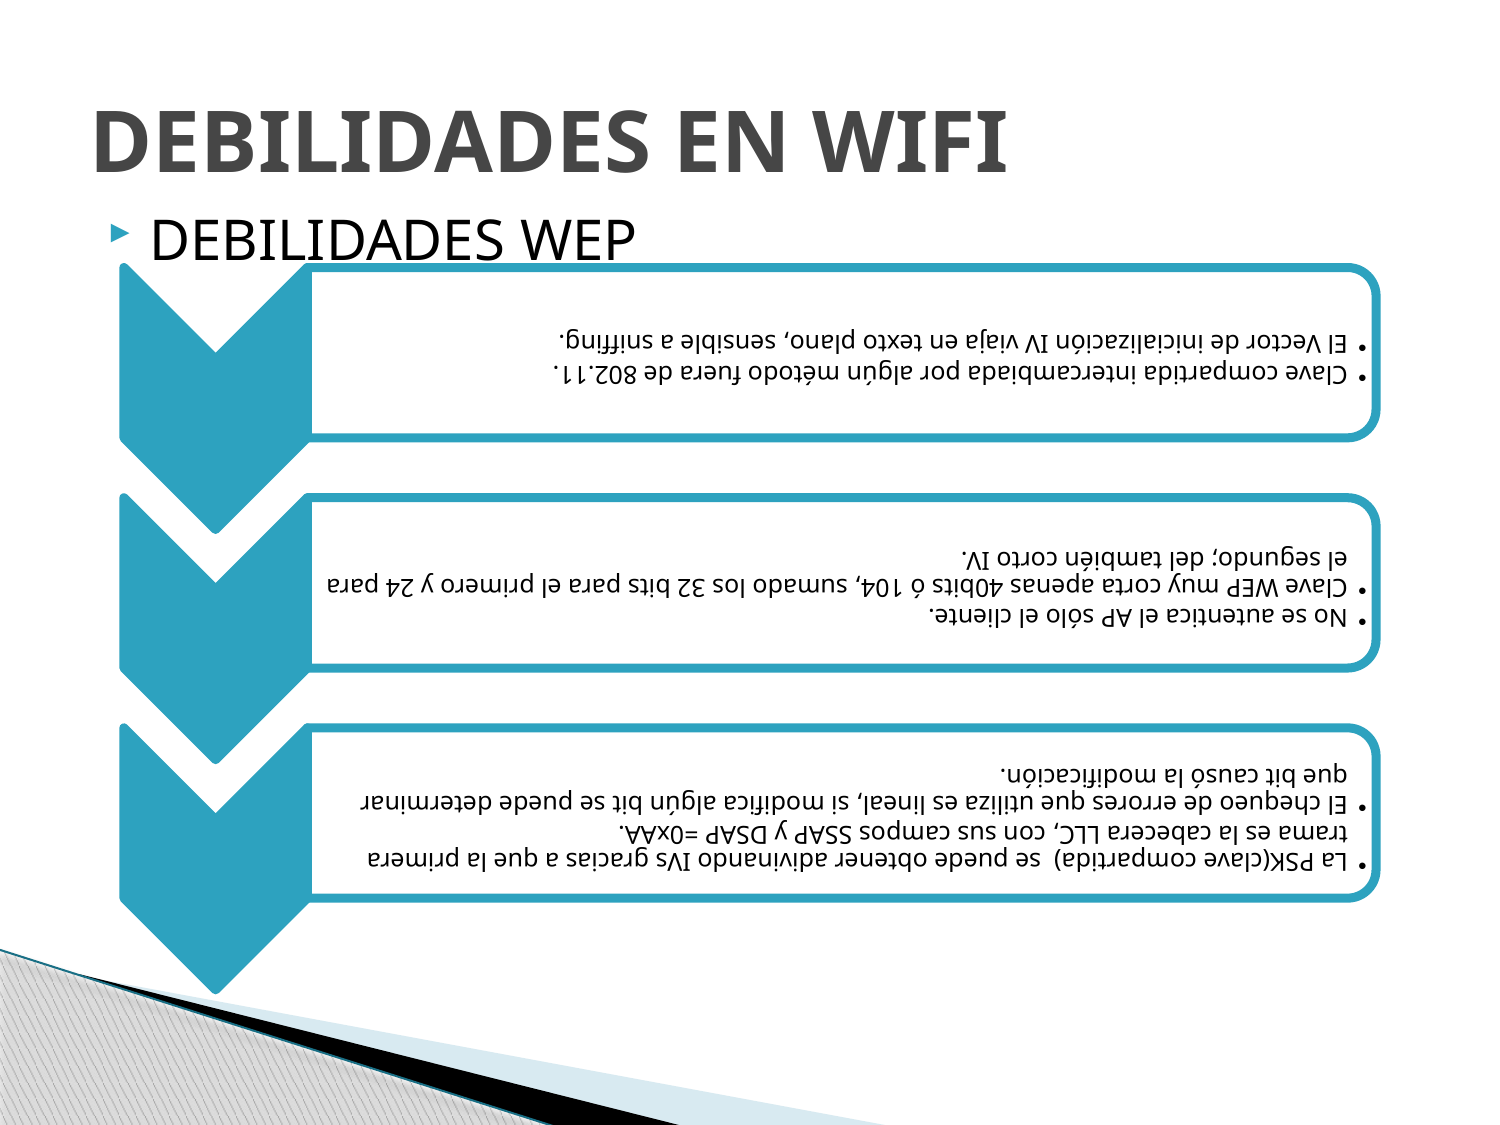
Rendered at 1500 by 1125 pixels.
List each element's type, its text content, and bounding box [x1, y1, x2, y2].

list DEBILIDADES WEP [75, 233, 1425, 939]
title DEBILIDADES EN WIFI [75, 45, 1425, 233]
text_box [123, 266, 1377, 991]
